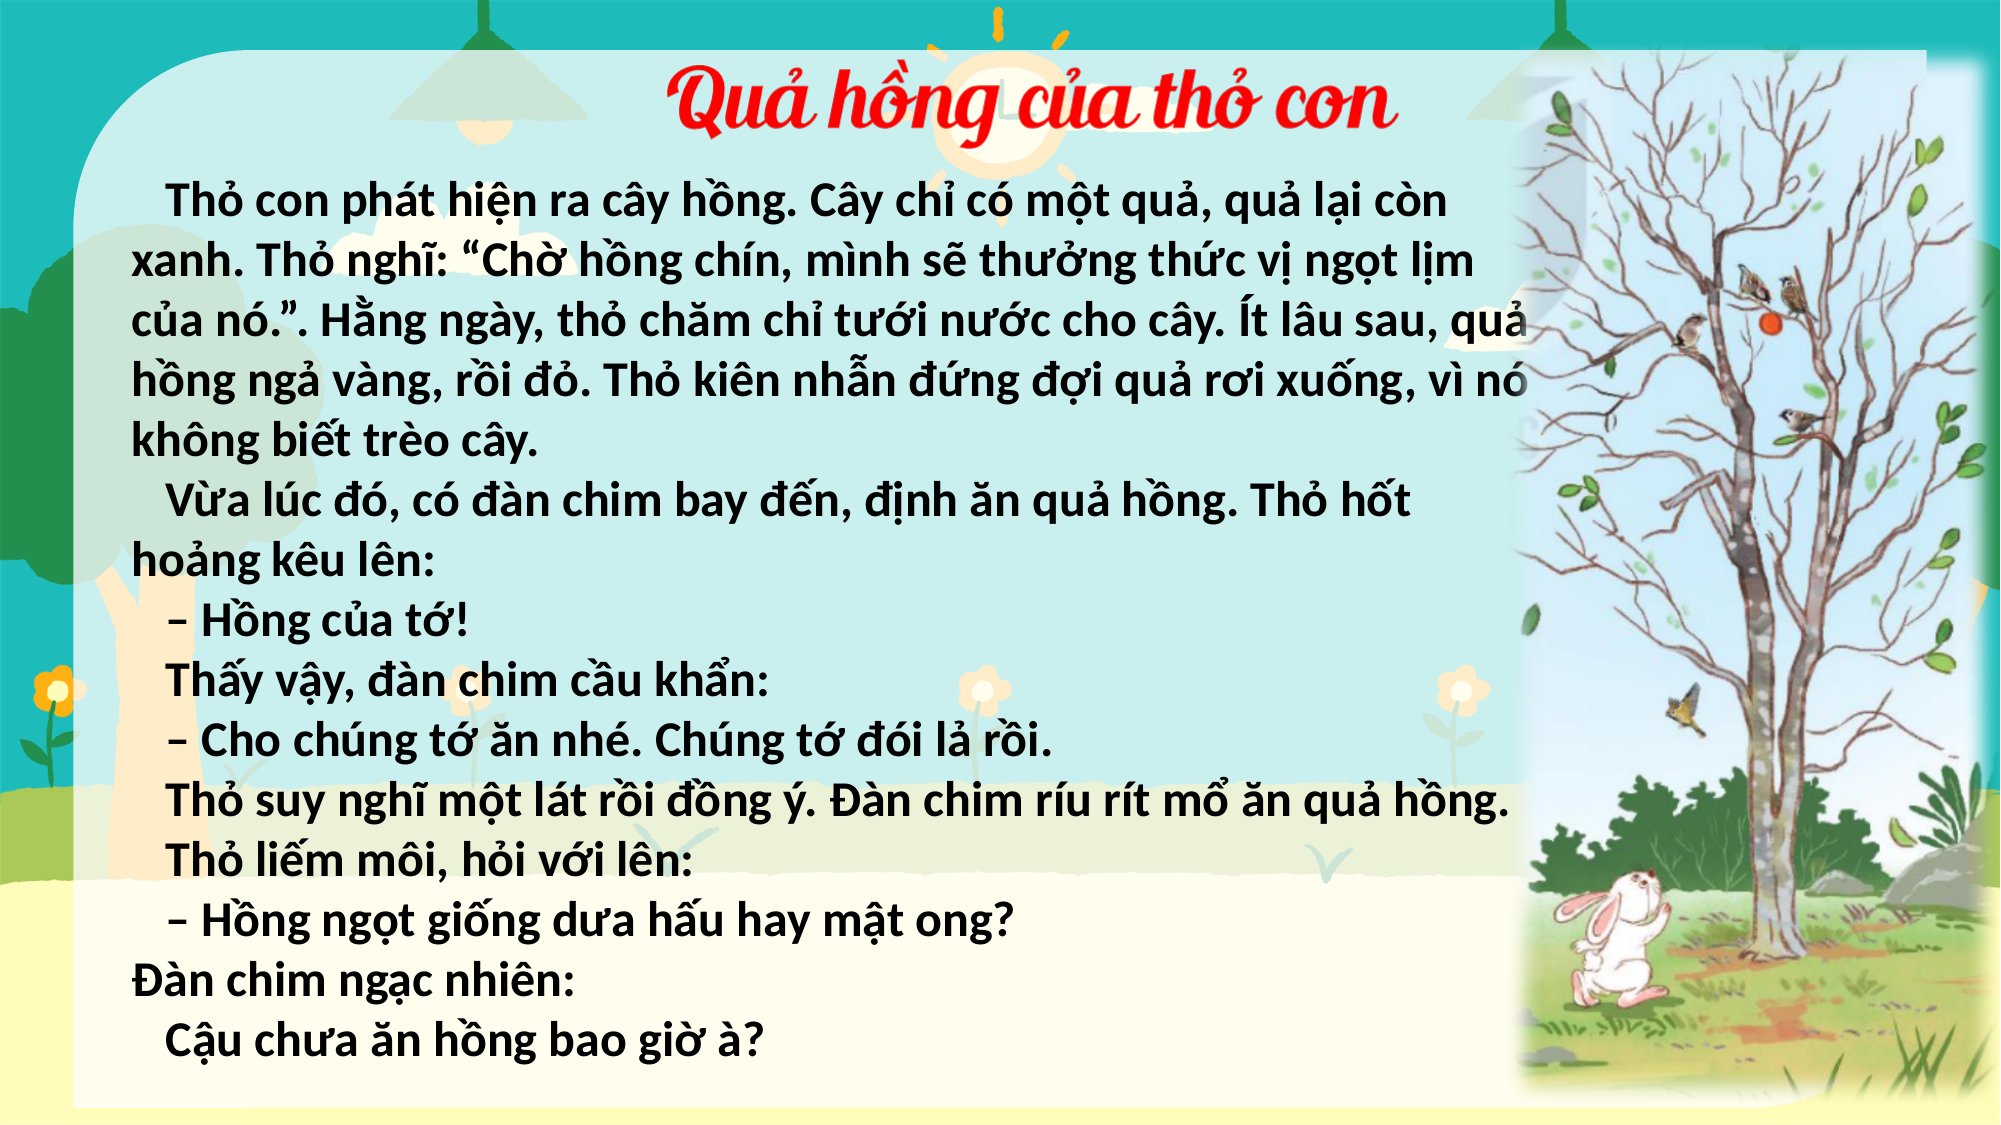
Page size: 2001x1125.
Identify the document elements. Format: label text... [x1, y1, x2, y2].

text_box [73, 50, 1781, 1108]
picture [0, 0, 2000, 1125]
text_box Thỏ con phát hiện ra cây hồng. Cây chỉ có một quả, quả lại còn xanh. Thỏ nghĩ: “Chờ hồng chín, mình sẽ thưởng thức vị ngọt lịm của nó.”. Hằng ngày, thỏ chăm chỉ tưới nước cho cây. Ít lâu sau, quả hồng ngả vàng, rồi đỏ. Thỏ kiên nhẫn đứng đợi quả rơi xuống, vì nó không biết trèo cây. Vừa lúc đó, có đàn chim bay đến, định ăn quả hồng. Thỏ hốt hoảng kêu lên: – Hồng của tớ! Thấy vậy, đàn chim cầu khẩn: – Cho chúng tớ ăn nhé. Chúng tớ đói lả rồi. Thỏ suy nghĩ một lát rồi đồng ý. Đàn chim ríu rít mổ ăn quả hồng. Thỏ liếm môi, hỏi với lên: – Hồng ngọt giống dưa hấu hay mật ong? Đàn chim ngạc nhiên: Cậu chưa ăn hồng bao giờ à? [117, 159, 1507, 1075]
